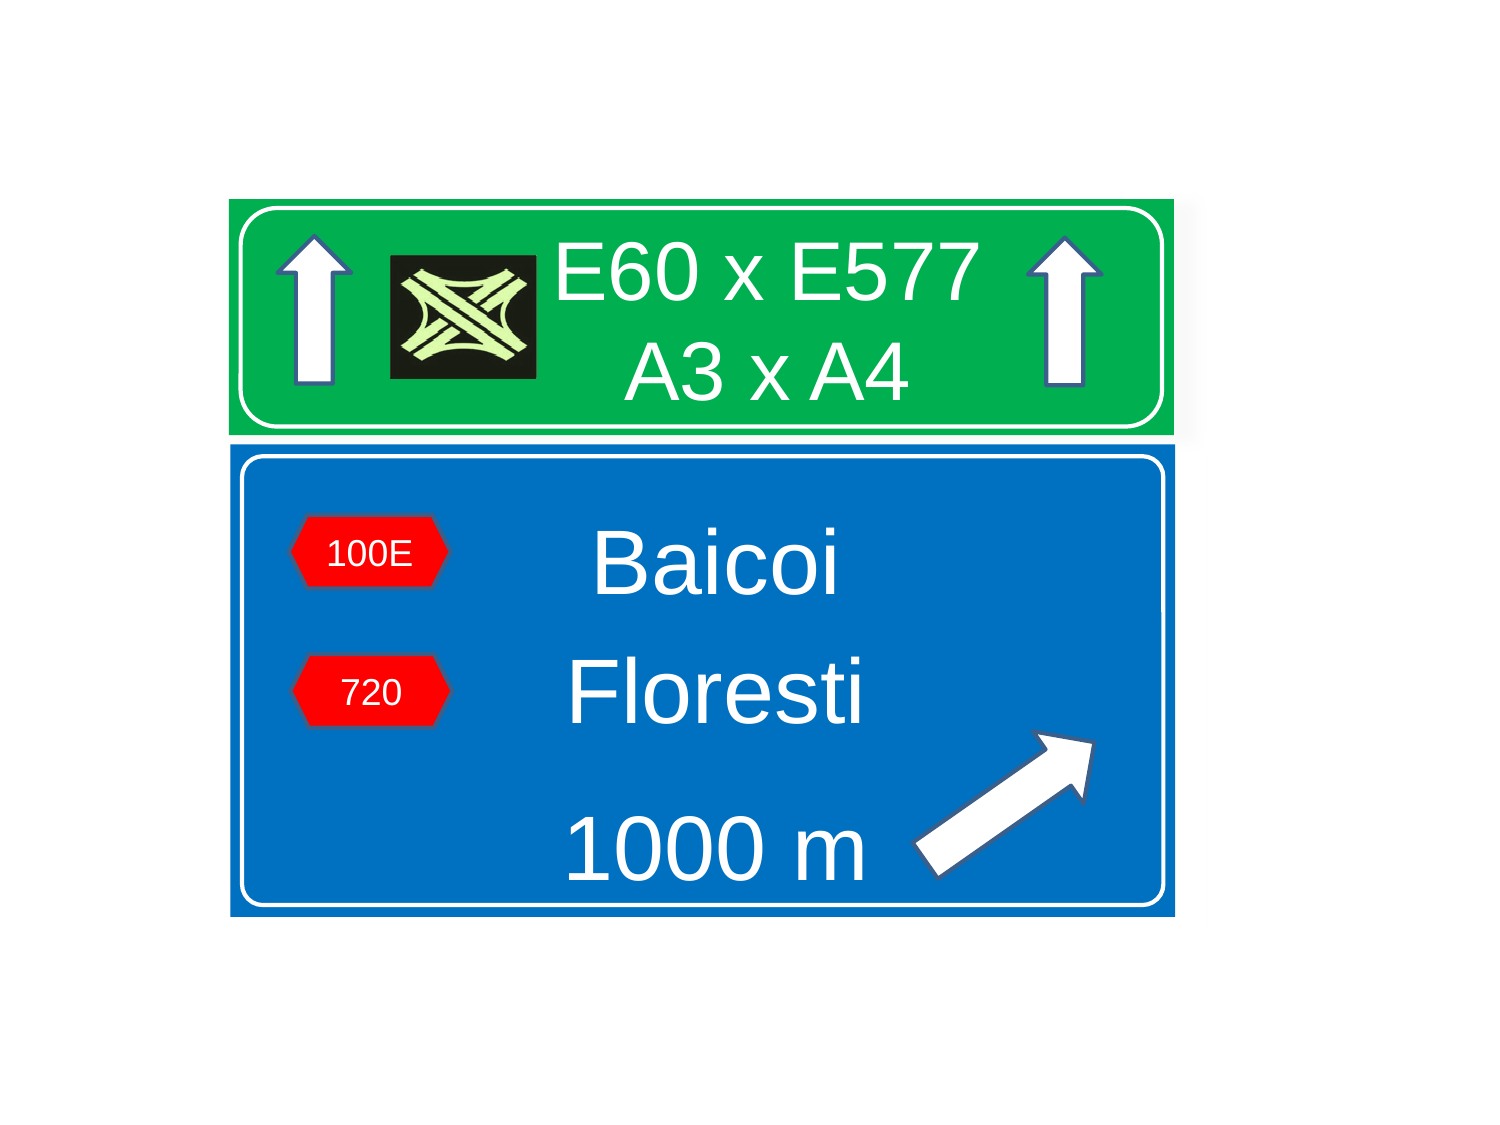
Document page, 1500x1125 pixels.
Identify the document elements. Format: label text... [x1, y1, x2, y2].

text_box [239, 454, 1166, 908]
picture [389, 255, 537, 379]
title E60 x E577 A3 x A4 [228, 199, 1174, 436]
subtitle Baicoi Floresti 1000 m [230, 444, 1176, 917]
text_box [238, 205, 1165, 429]
text_box [275, 233, 354, 386]
